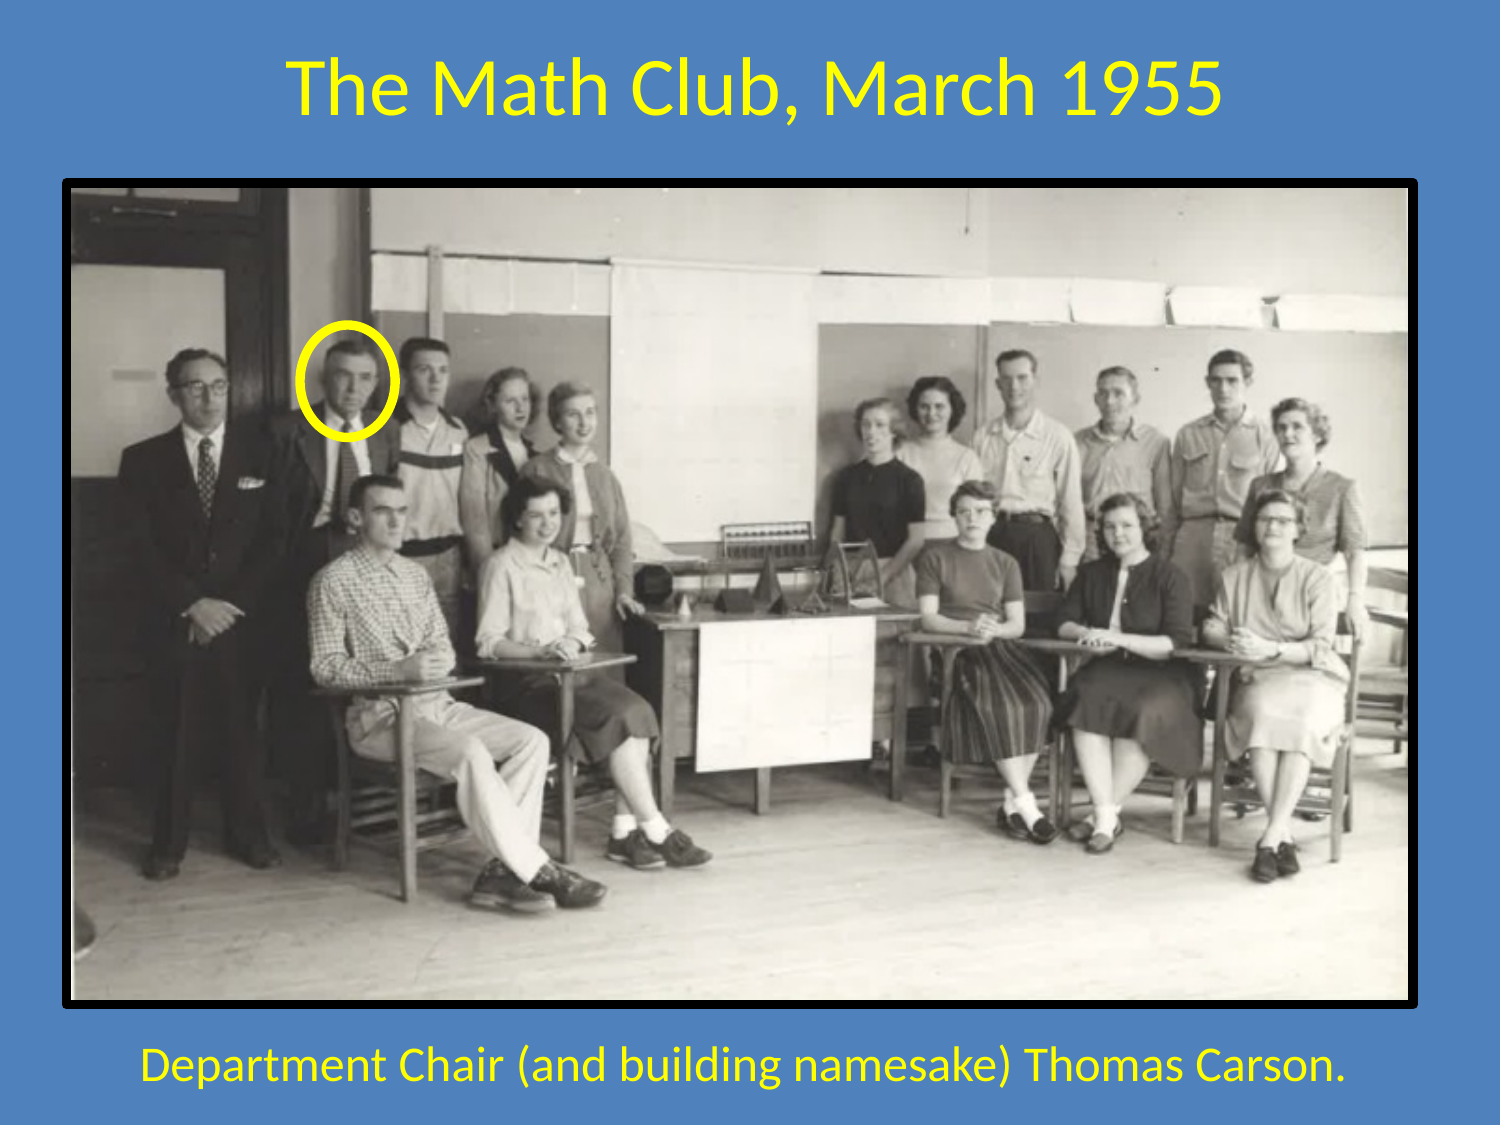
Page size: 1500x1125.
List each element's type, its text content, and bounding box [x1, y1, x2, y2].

text_box Department Chair (and building namesake) Thomas Carson. [125, 1024, 1363, 1125]
text_box The Math Club, March 1955 [237, 24, 1275, 140]
picture [70, 187, 1409, 1001]
